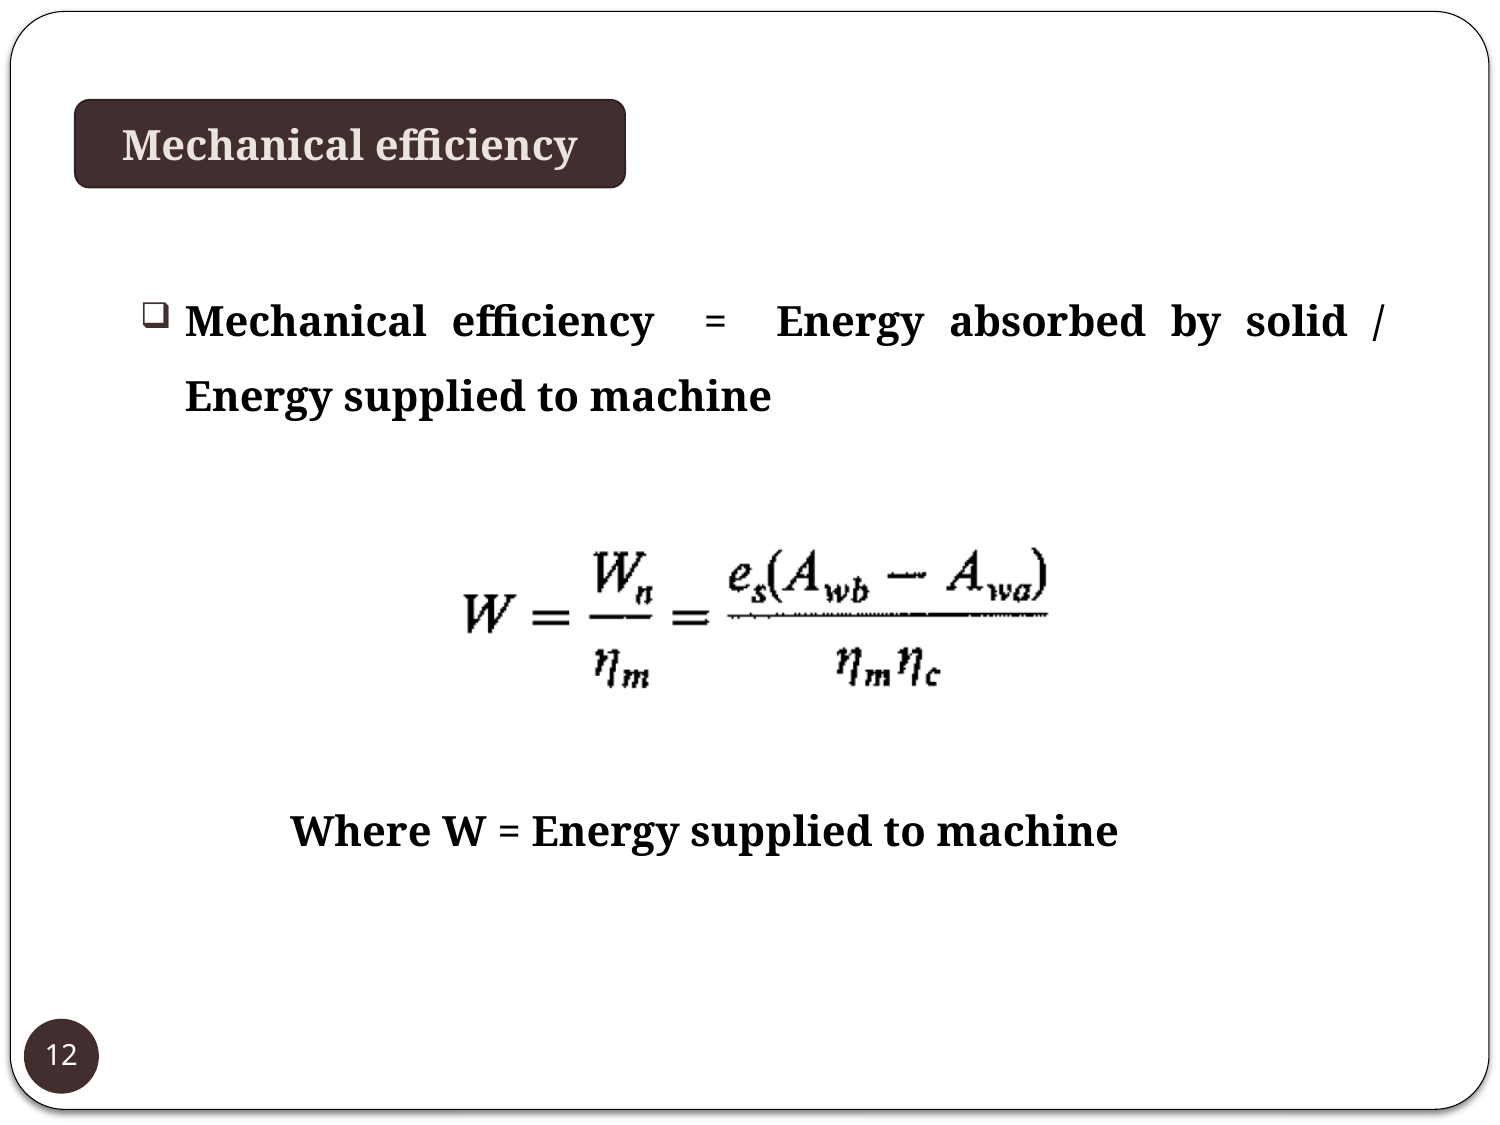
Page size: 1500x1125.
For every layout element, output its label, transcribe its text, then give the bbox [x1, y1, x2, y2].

slide_number 12 [23, 1018, 99, 1094]
text_box Mechanical efficiency = Energy absorbed by solid / Energy supplied to machine Where W = Energy supplied to machine [124, 262, 1400, 938]
text_box Mechanical efficiency [73, 98, 627, 189]
picture [449, 512, 1072, 719]
